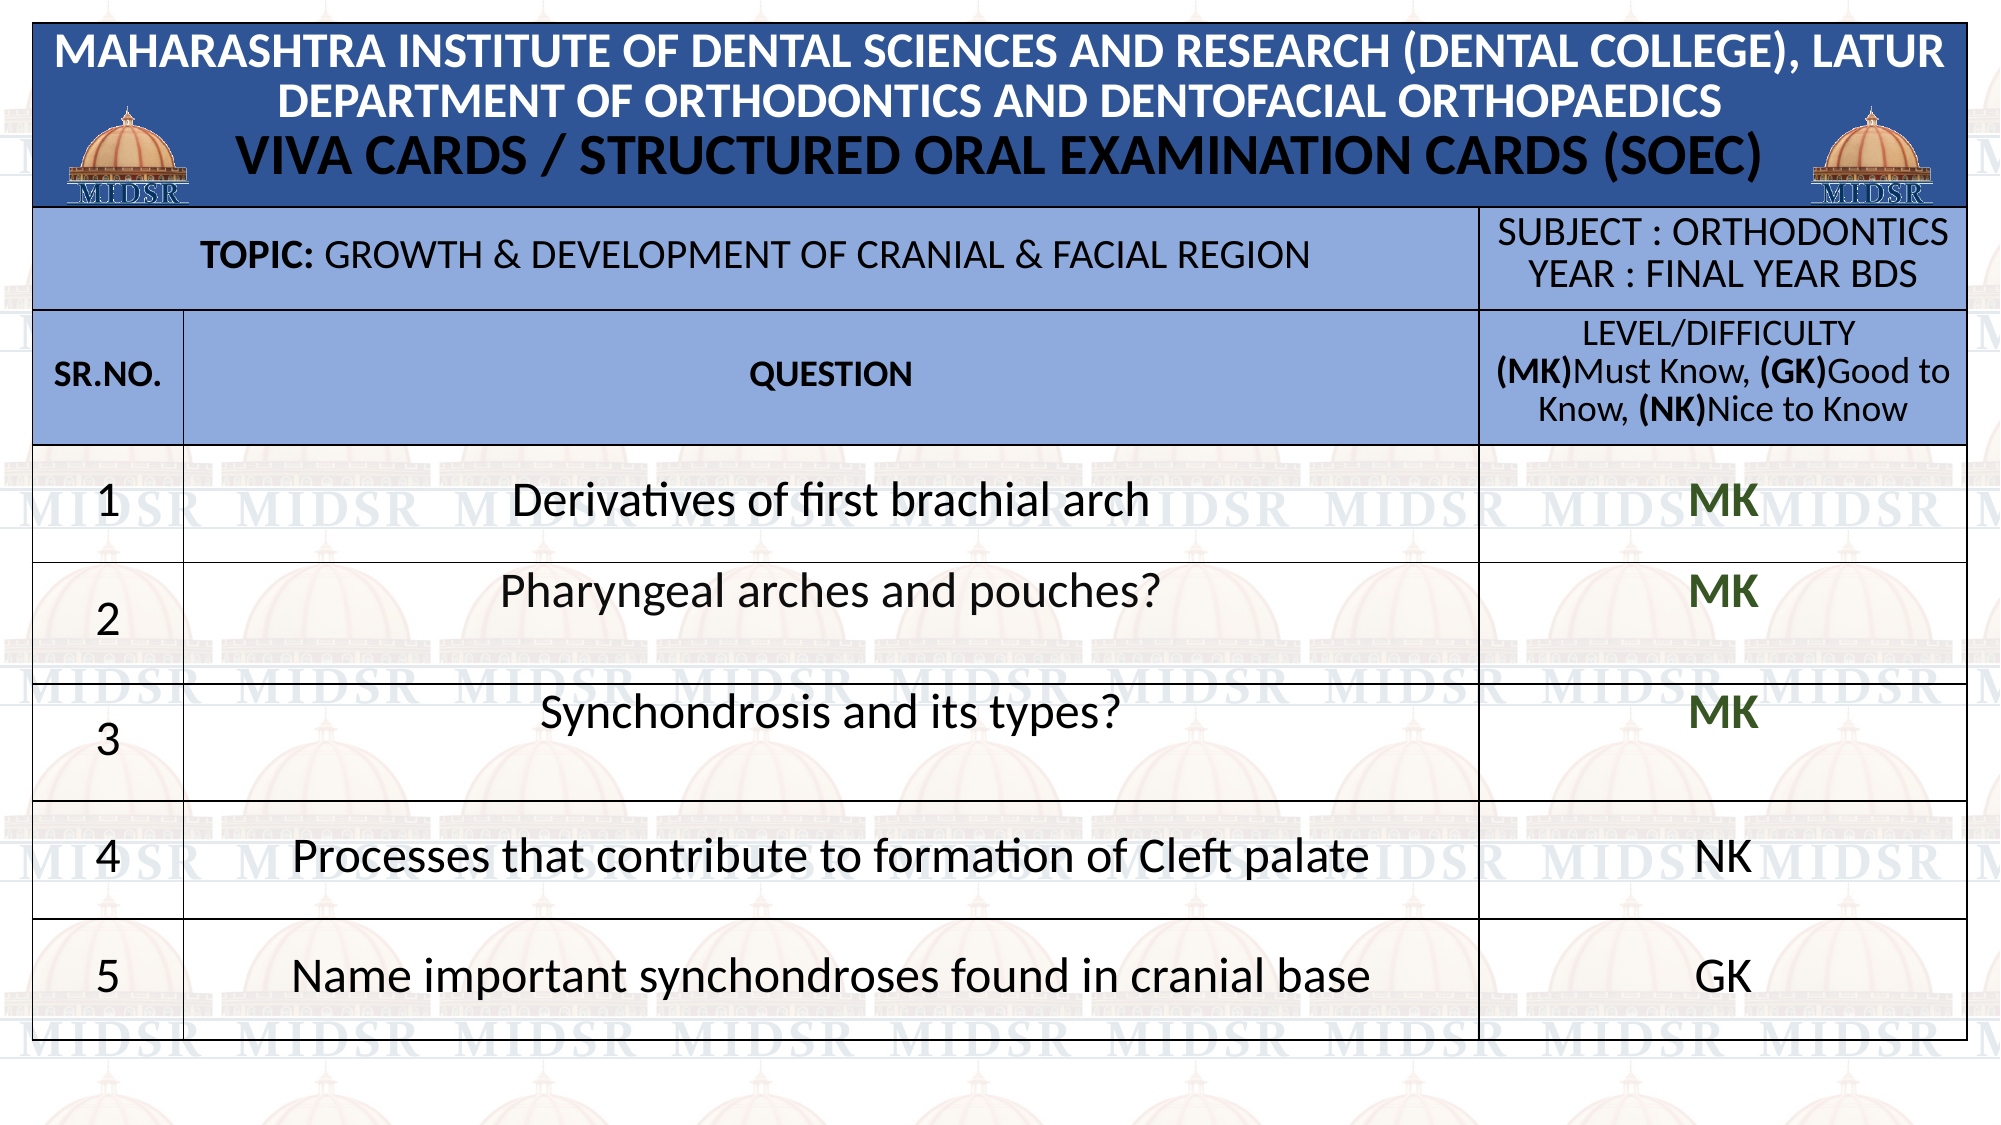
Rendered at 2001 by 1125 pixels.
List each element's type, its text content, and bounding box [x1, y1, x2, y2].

picture [67, 105, 189, 205]
table_cell Synchondrosis and its types? [184, 685, 1478, 800]
table_cell Derivatives of first brachial arch [184, 446, 1478, 562]
table_cell 1 [33, 446, 183, 562]
table_cell 5 [33, 920, 183, 1039]
table_cell SR.NO. [33, 311, 183, 444]
table_cell GK [1480, 920, 1966, 1039]
table_cell MK [1480, 685, 1966, 800]
table_cell QUESTION [184, 311, 1478, 444]
table_cell SUBJECT : ORTHODONTICS YEAR : FINAL YEAR BDS [1480, 208, 1966, 309]
table_cell TOPIC: GROWTH & DEVELOPMENT OF CRANIAL & FACIAL REGION [33, 208, 1478, 309]
table_header MAHARASHTRA INSTITUTE OF DENTAL SCIENCES AND RESEARCH (DENTAL COLLEGE), LATUR DEPARTMENT OF ORTHODONTICS AND DENTOFACIAL ORTHOPAEDICS VIVA CARDS / STRUCTURED ORAL EXAMINATION CARDS (SOEC) [33, 24, 1966, 206]
table_cell Pharyngeal arches and pouches? [184, 563, 1478, 683]
table_cell 4 [33, 802, 183, 918]
table_cell 2 [33, 563, 183, 683]
table_cell MK [1480, 563, 1966, 683]
table_cell LEVEL/DIFFICULTY (MK)Must Know, (GK)Good to Know, (NK)Nice to Know [1480, 311, 1966, 444]
table_cell Name important synchondroses found in cranial base [184, 920, 1478, 1039]
table_cell NK [1480, 802, 1966, 918]
table_cell 3 [33, 685, 183, 800]
table_cell Processes that contribute to formation of Cleft palate [184, 802, 1478, 918]
table_cell MK [1480, 446, 1966, 562]
picture [1811, 105, 1933, 205]
